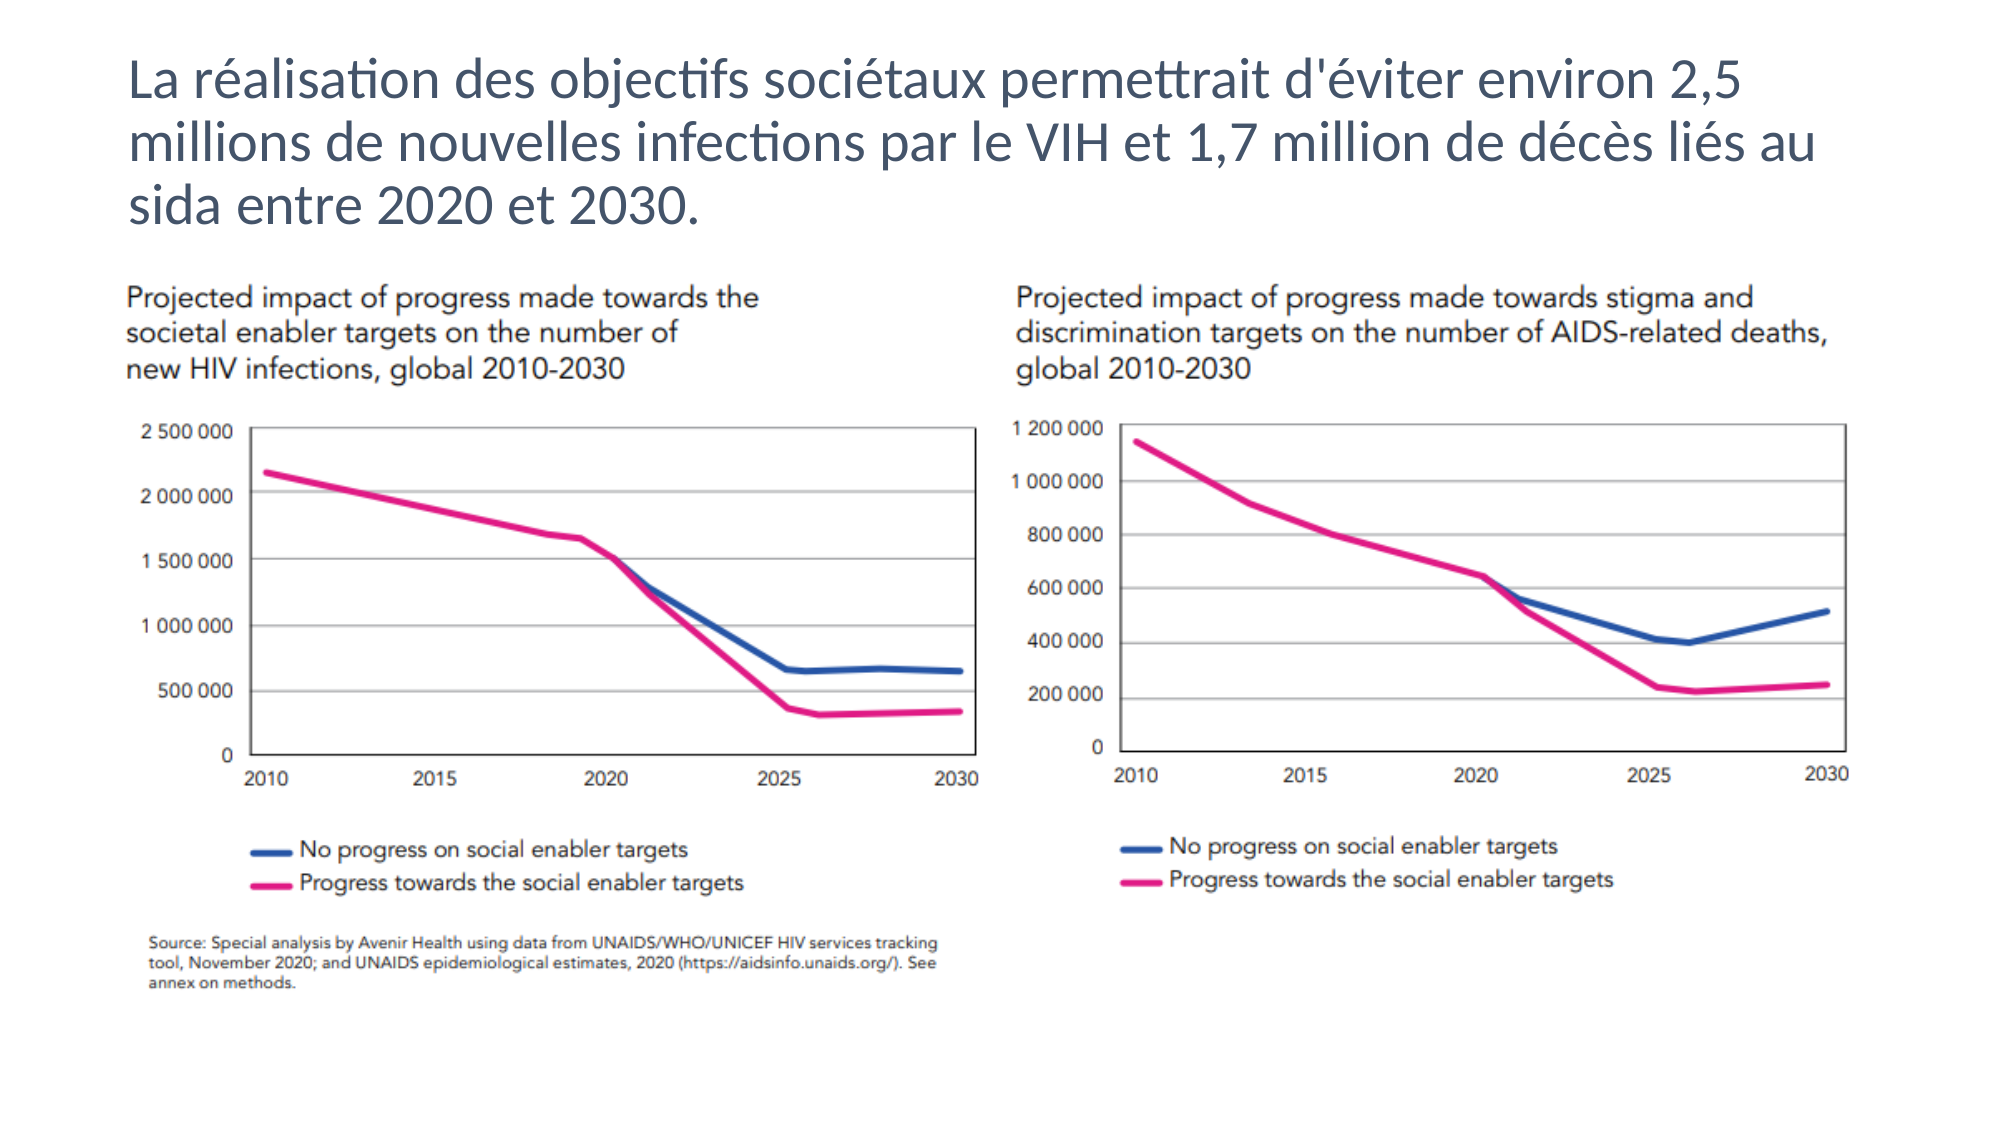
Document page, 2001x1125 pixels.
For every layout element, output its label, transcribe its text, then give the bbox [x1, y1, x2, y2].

title La réalisation des objectifs sociétaux permettrait d'éviter environ 2,5 millions de nouvelles infections par le VIH et 1,7 million de décès liés au sida entre 2020 et 2030. [113, 23, 1887, 262]
picture [113, 271, 1887, 1020]
